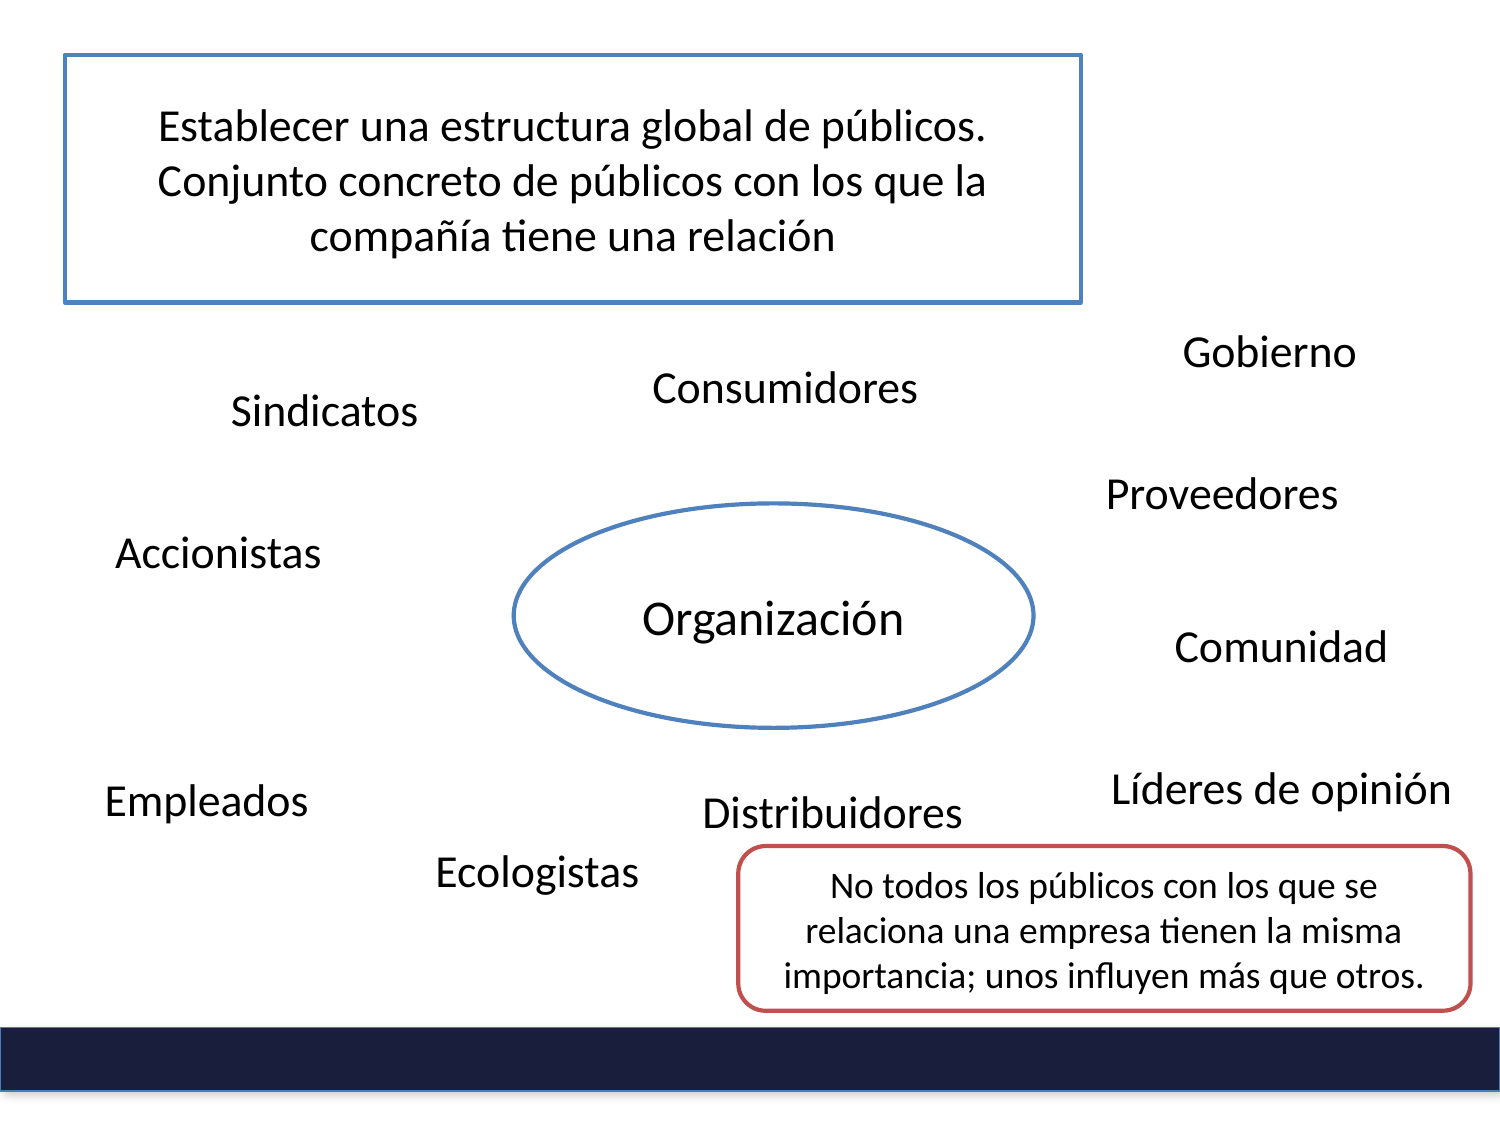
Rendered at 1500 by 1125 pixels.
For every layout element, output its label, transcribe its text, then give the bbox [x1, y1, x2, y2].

text_box Sindicatos [159, 373, 490, 444]
text_box Organización [511, 501, 1036, 730]
text_box [0, 1027, 1500, 1091]
text_box Consumidores [620, 350, 951, 420]
text_box Ecologistas [372, 834, 703, 904]
text_box Accionistas [53, 515, 384, 586]
text_box Proveedores [1056, 456, 1388, 526]
text_box Distribuidores [667, 775, 999, 845]
text_box No todos los públicos con los que se relaciona una empresa tienen la misma importancia; unos influyen más que otros. [736, 843, 1473, 1013]
text_box Líderes de opinión [1063, 751, 1500, 822]
text_box Establecer una estructura global de públicos. Conjunto concreto de públicos con los que la compañía tiene una relación [63, 53, 1083, 305]
text_box Empleados [41, 763, 373, 833]
text_box Gobierno [1104, 314, 1436, 385]
text_box Comunidad [1116, 609, 1447, 680]
